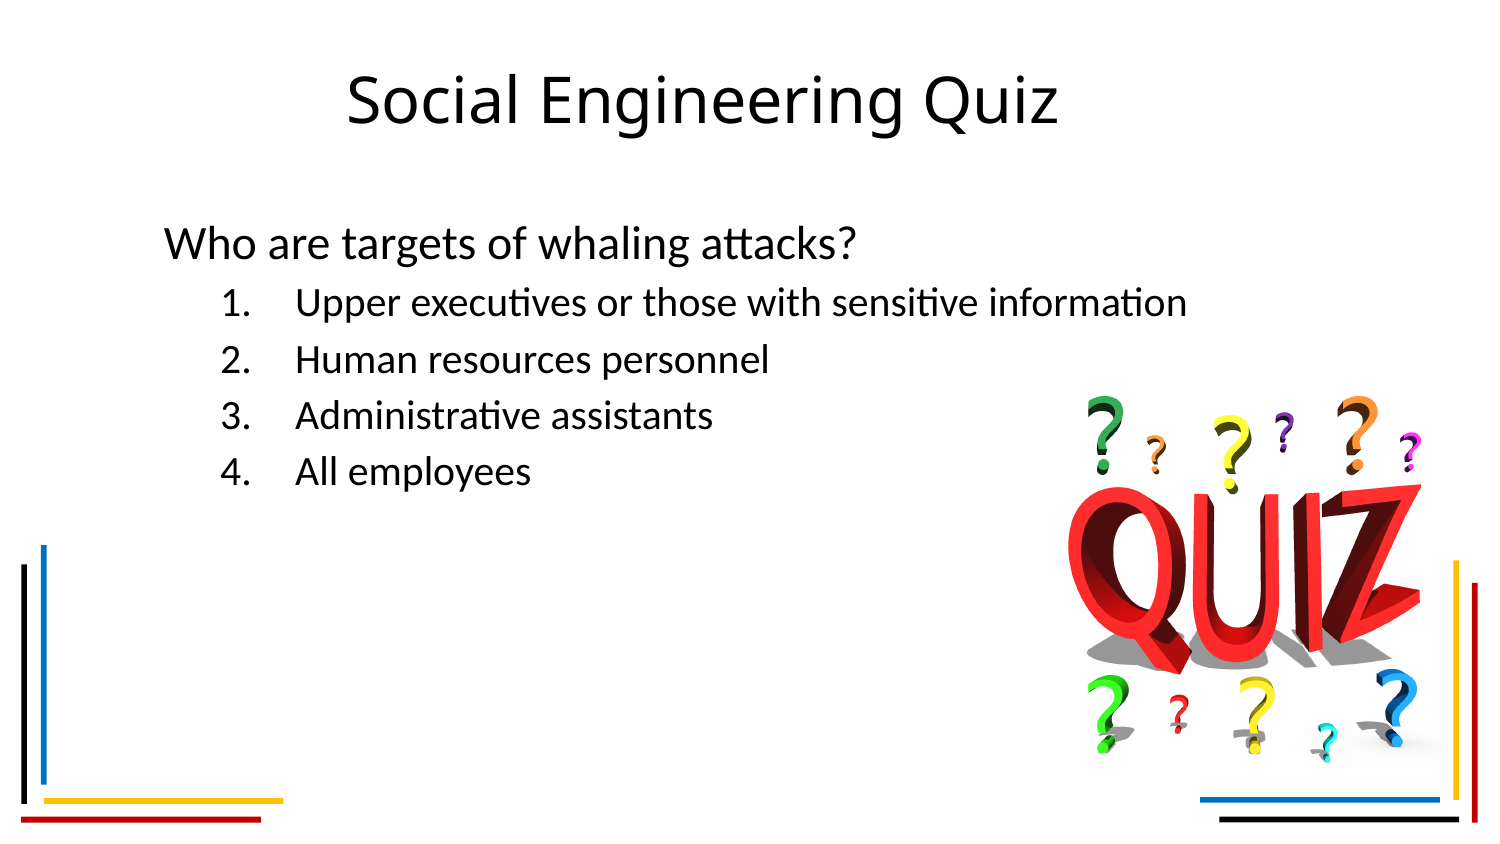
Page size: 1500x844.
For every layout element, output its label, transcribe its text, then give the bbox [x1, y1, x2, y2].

list Who are targets of whaling attacks? Upper executives or those with sensitive information Human resources personnel Administrative assistants All employees [138, 205, 1442, 777]
title Social Engineering Quiz [70, 31, 1336, 164]
picture [1046, 381, 1443, 778]
